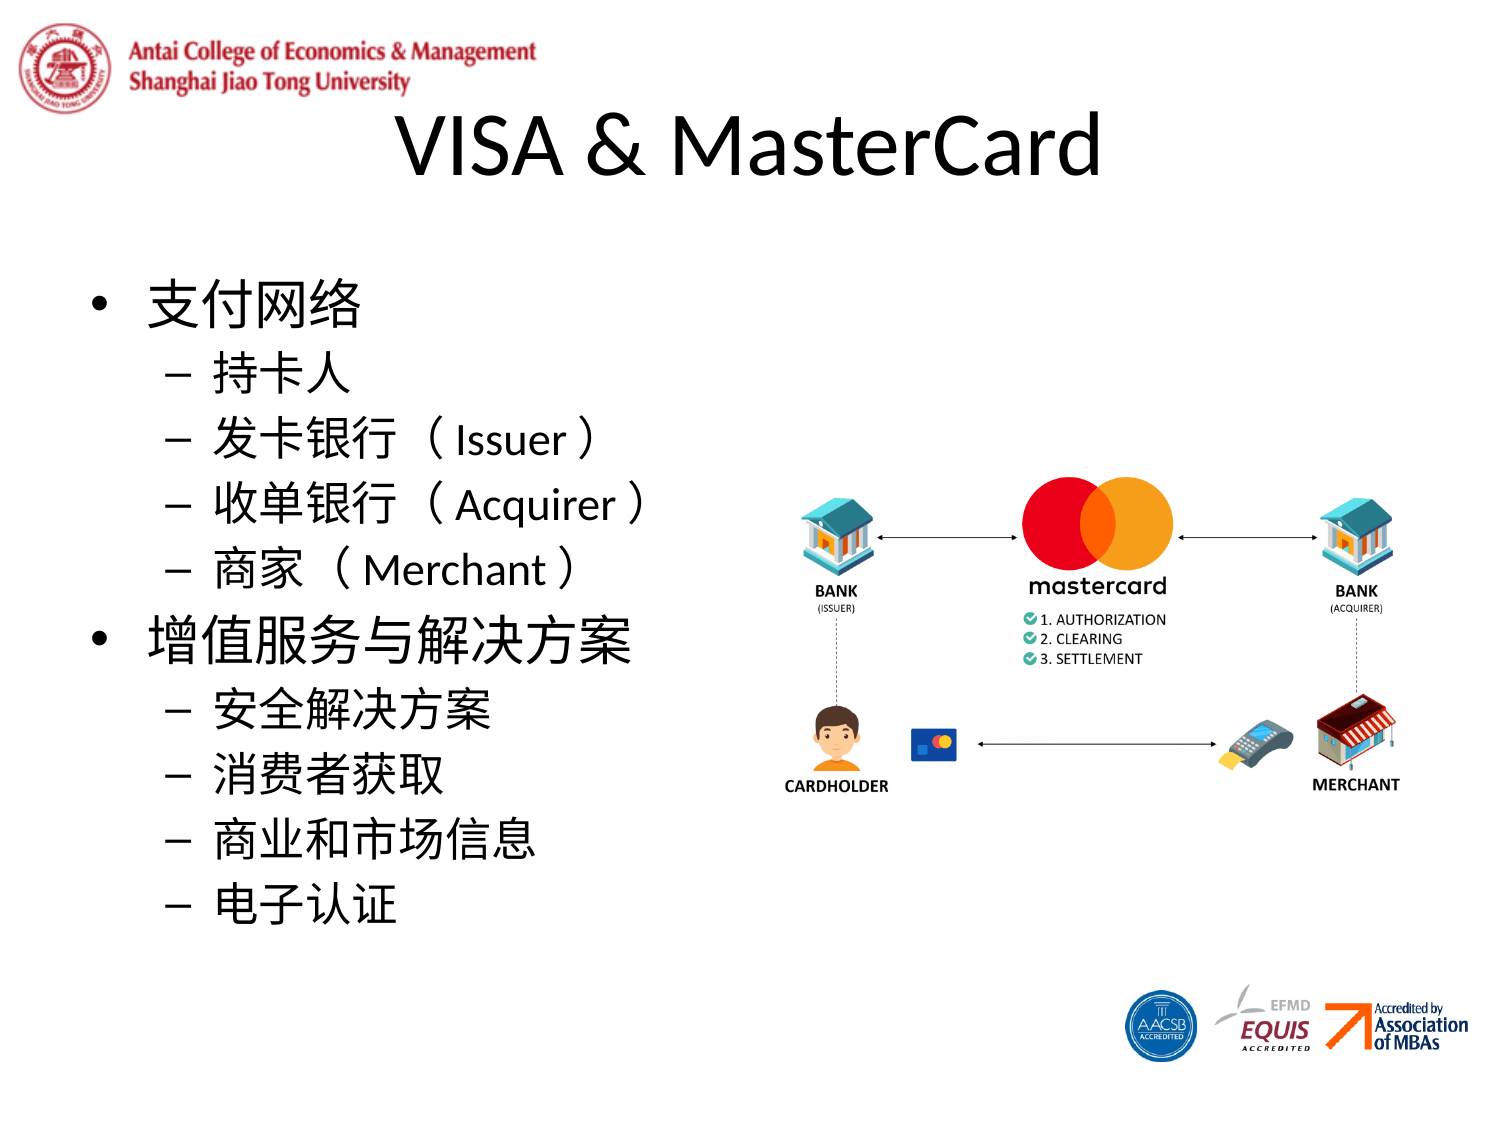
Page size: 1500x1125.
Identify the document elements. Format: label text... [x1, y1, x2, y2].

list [762, 455, 1426, 812]
picture [1214, 984, 1310, 1051]
picture [1325, 1002, 1468, 1050]
title VISA & MasterCard [75, 45, 1425, 233]
picture [2, 19, 548, 119]
picture [1125, 990, 1197, 1062]
